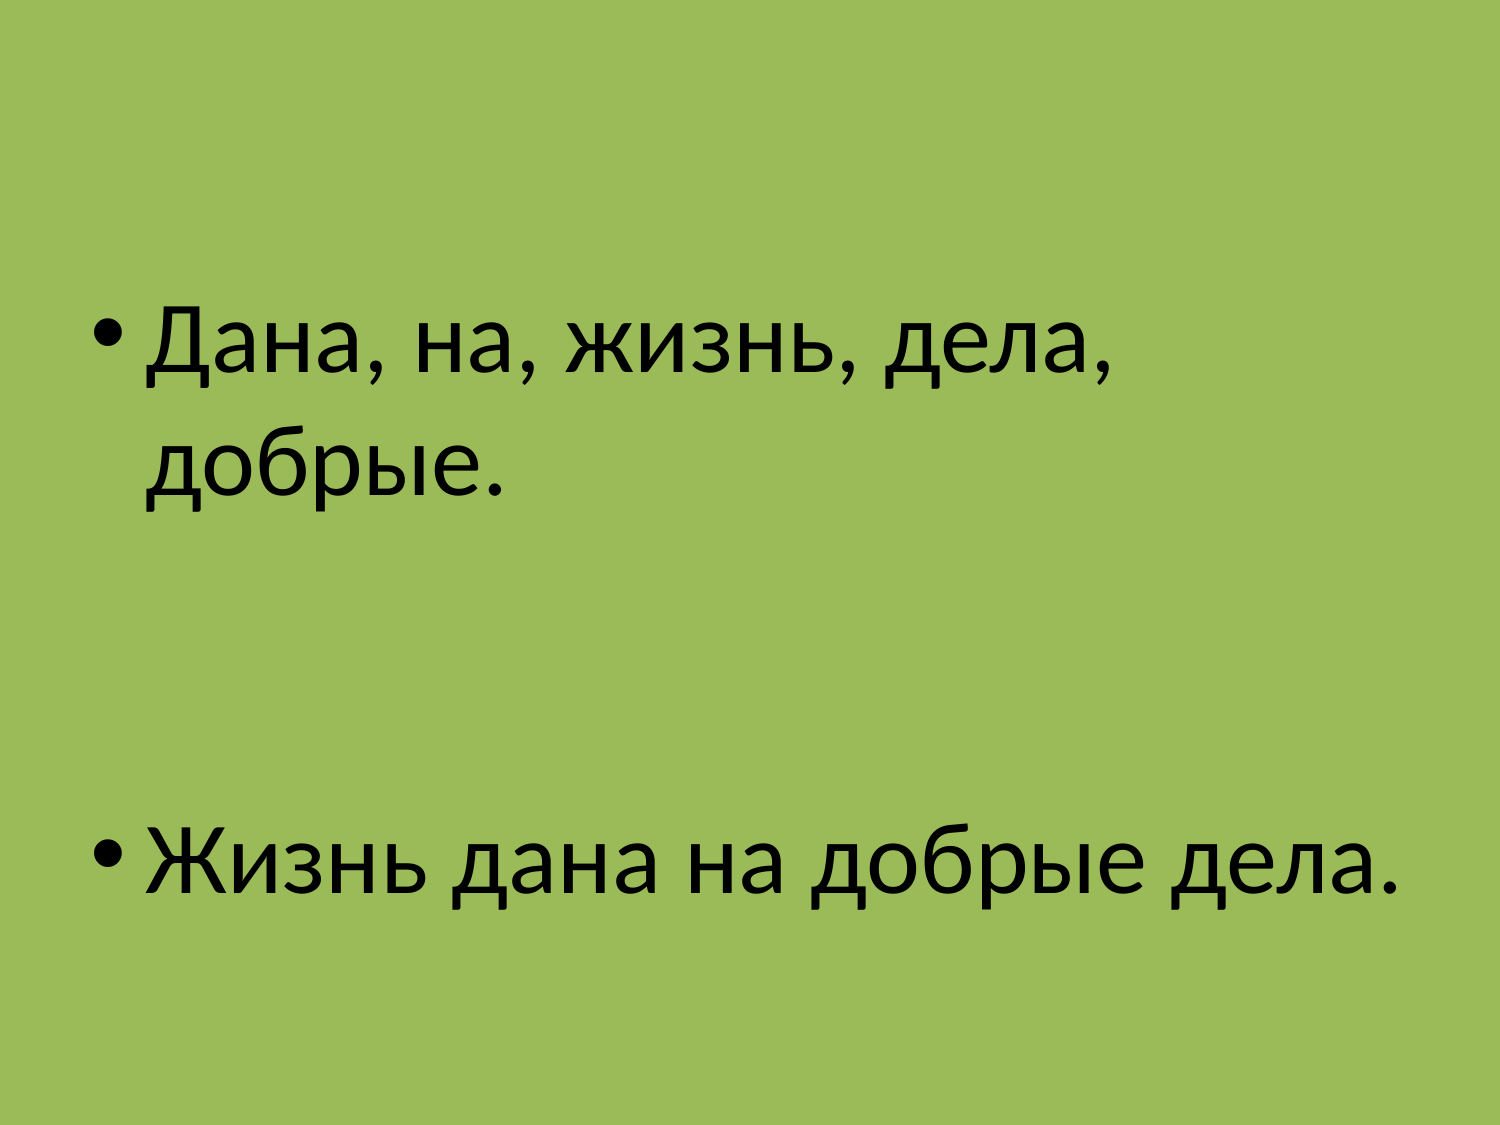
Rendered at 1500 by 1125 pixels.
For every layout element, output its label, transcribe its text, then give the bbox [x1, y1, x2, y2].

list Дана, на, жизнь, дела, добрые. Жизнь дана на добрые дела. [75, 262, 1425, 1005]
